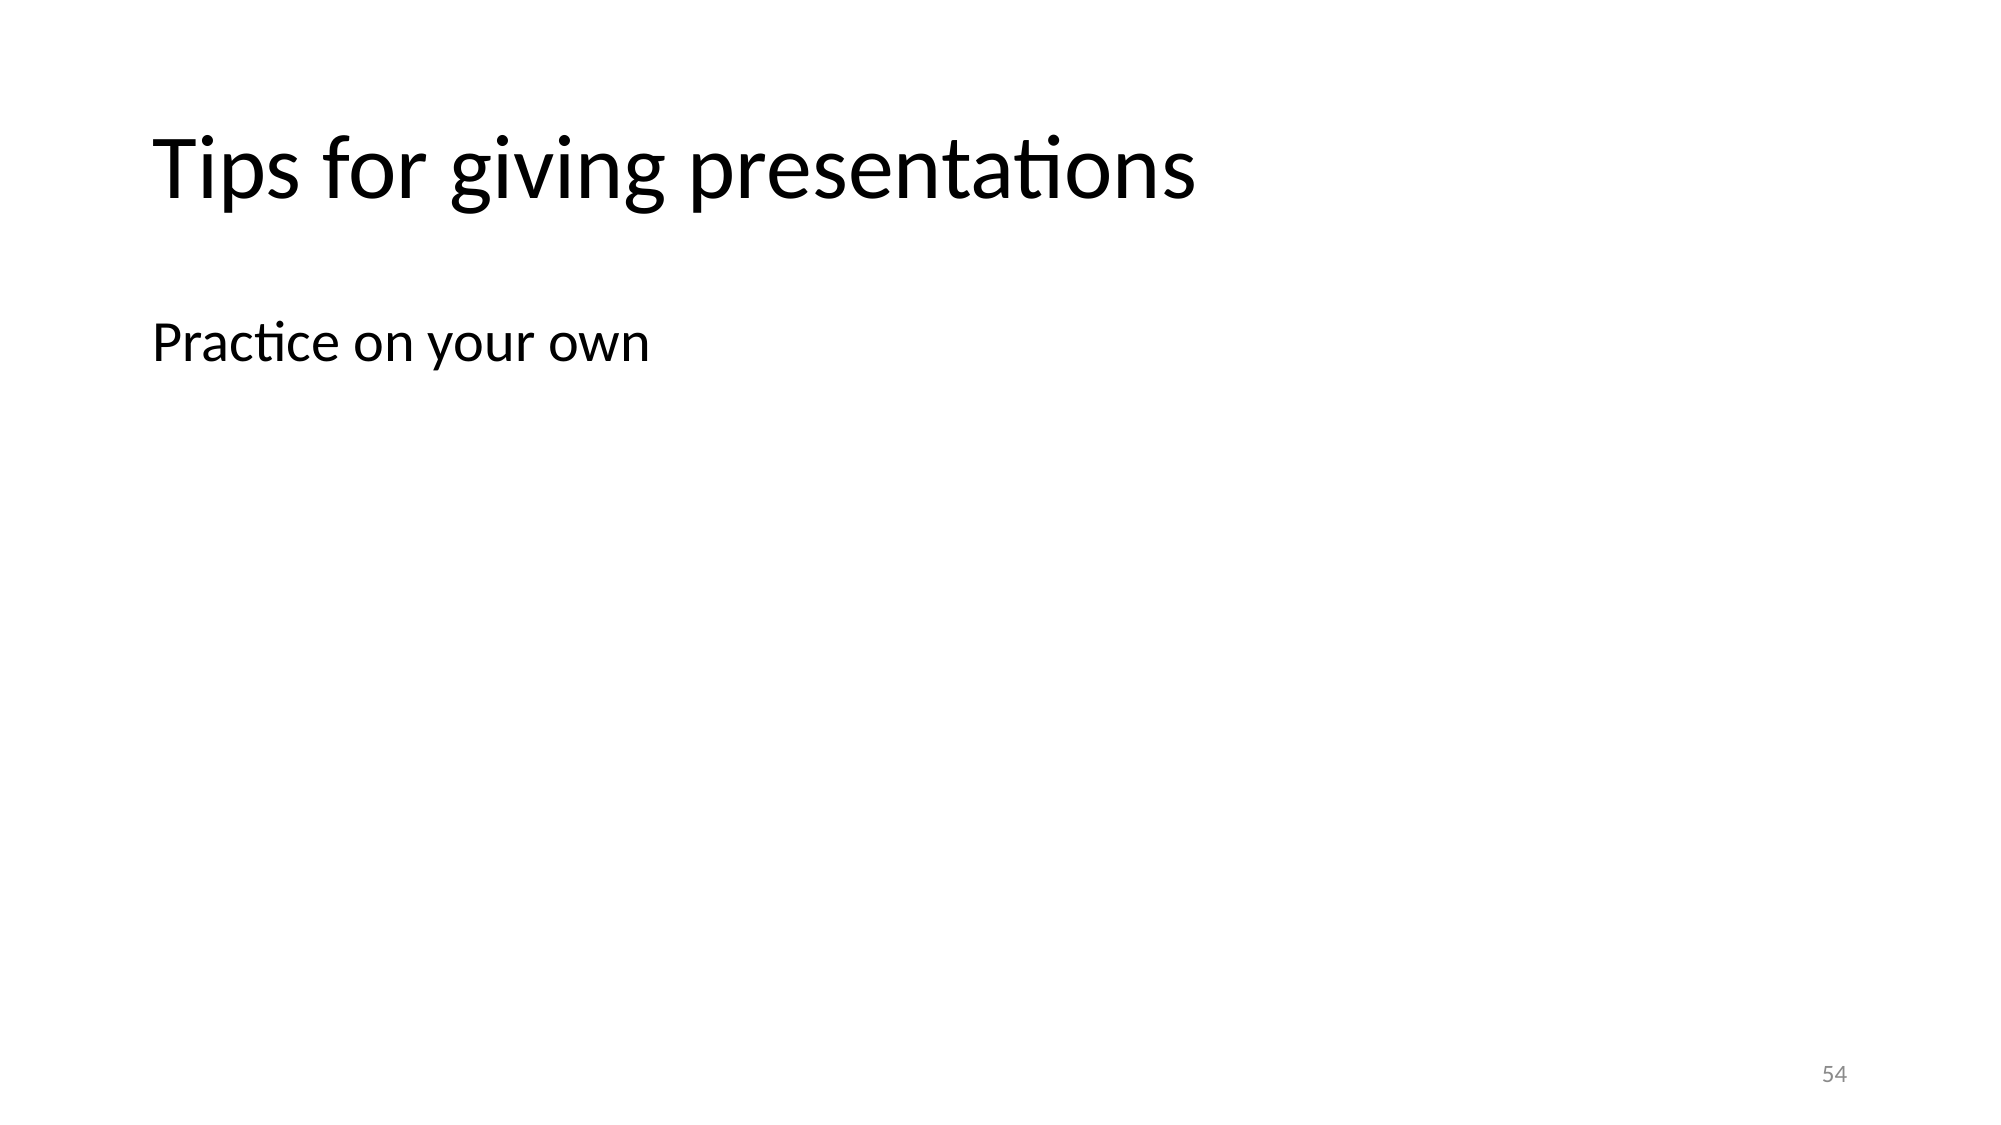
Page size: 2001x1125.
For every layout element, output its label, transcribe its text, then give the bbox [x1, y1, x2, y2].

slide_number 54 [1412, 1042, 1863, 1103]
list Practice on your own [137, 303, 1863, 1017]
title Tips for giving presentations [137, 59, 1863, 278]
